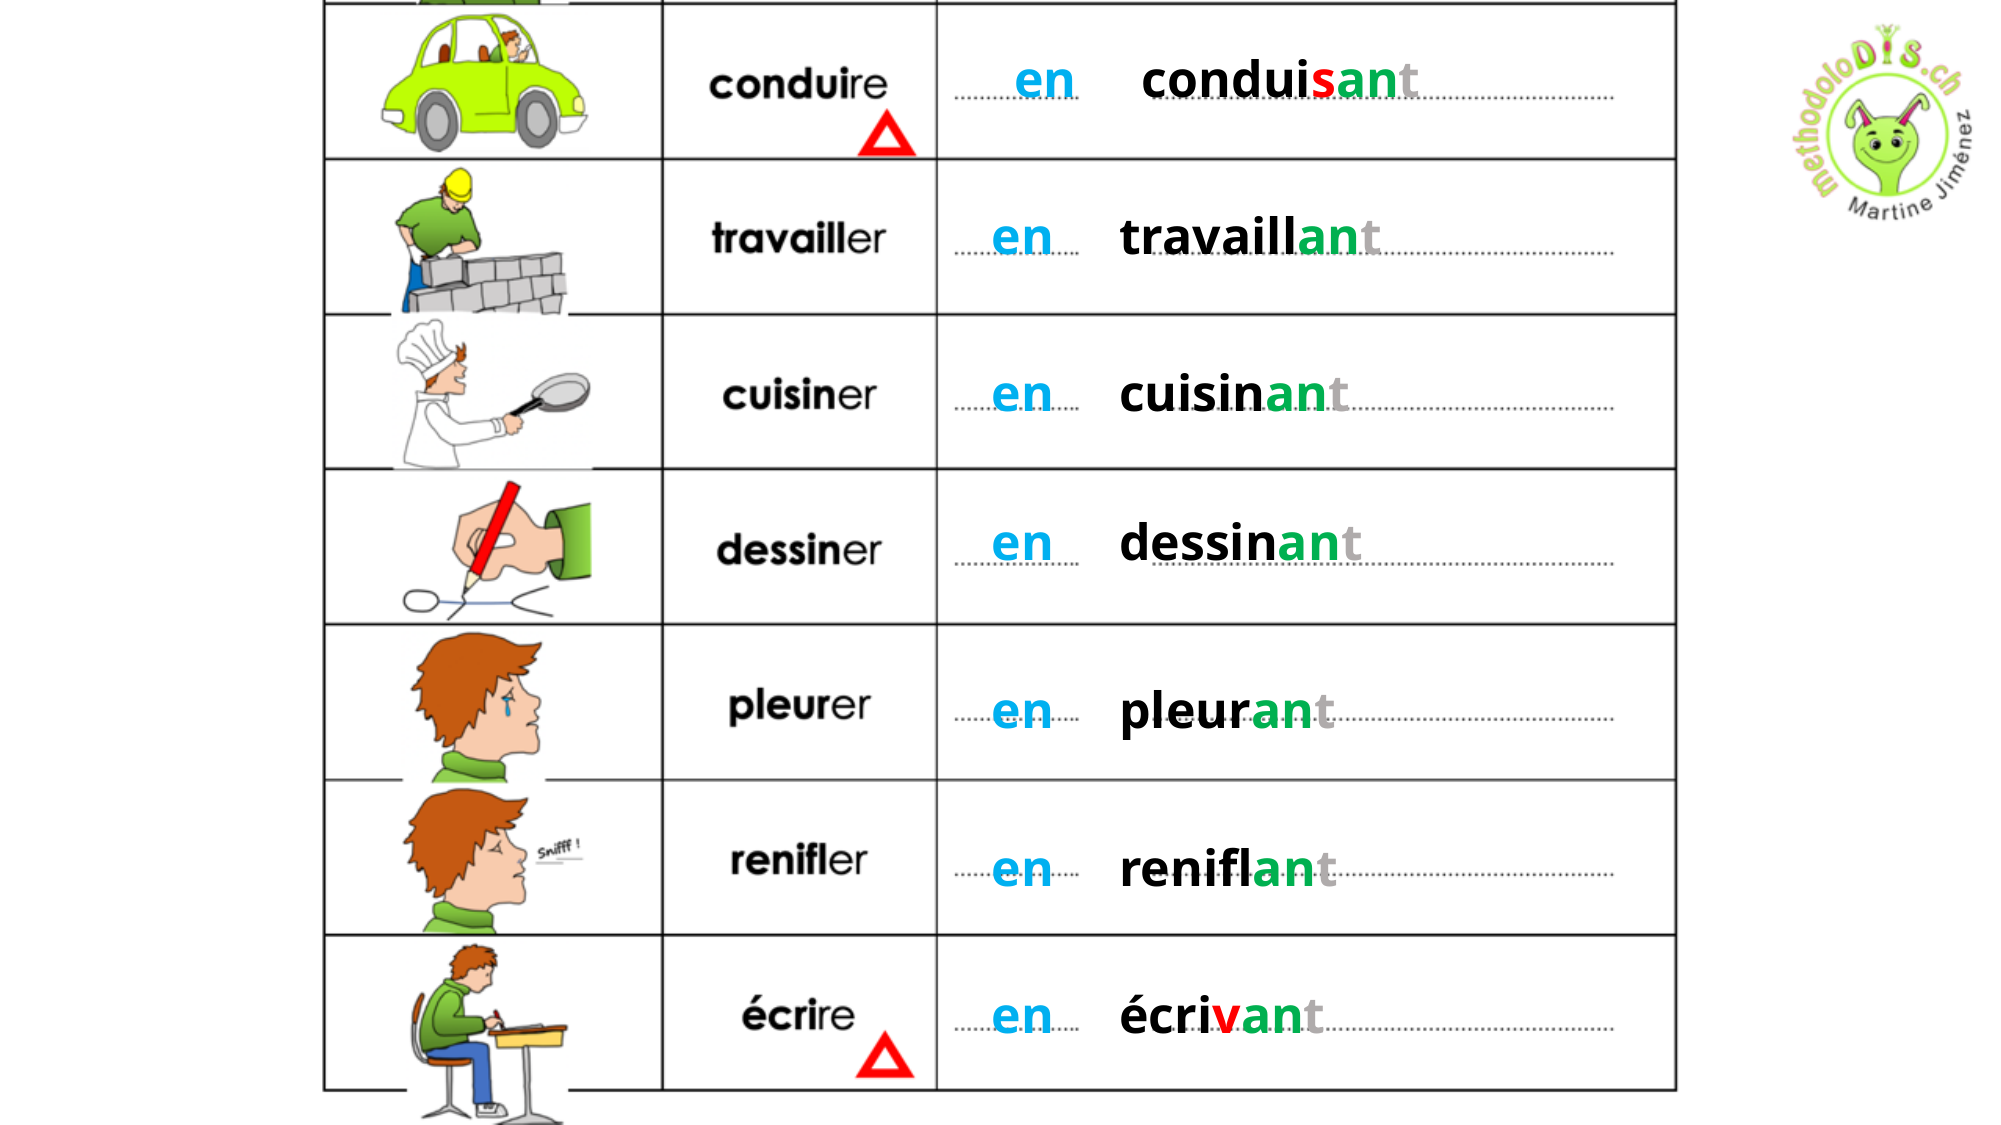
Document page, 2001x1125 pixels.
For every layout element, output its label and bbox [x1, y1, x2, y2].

picture [1790, 20, 1975, 223]
picture [307, 0, 1693, 1125]
